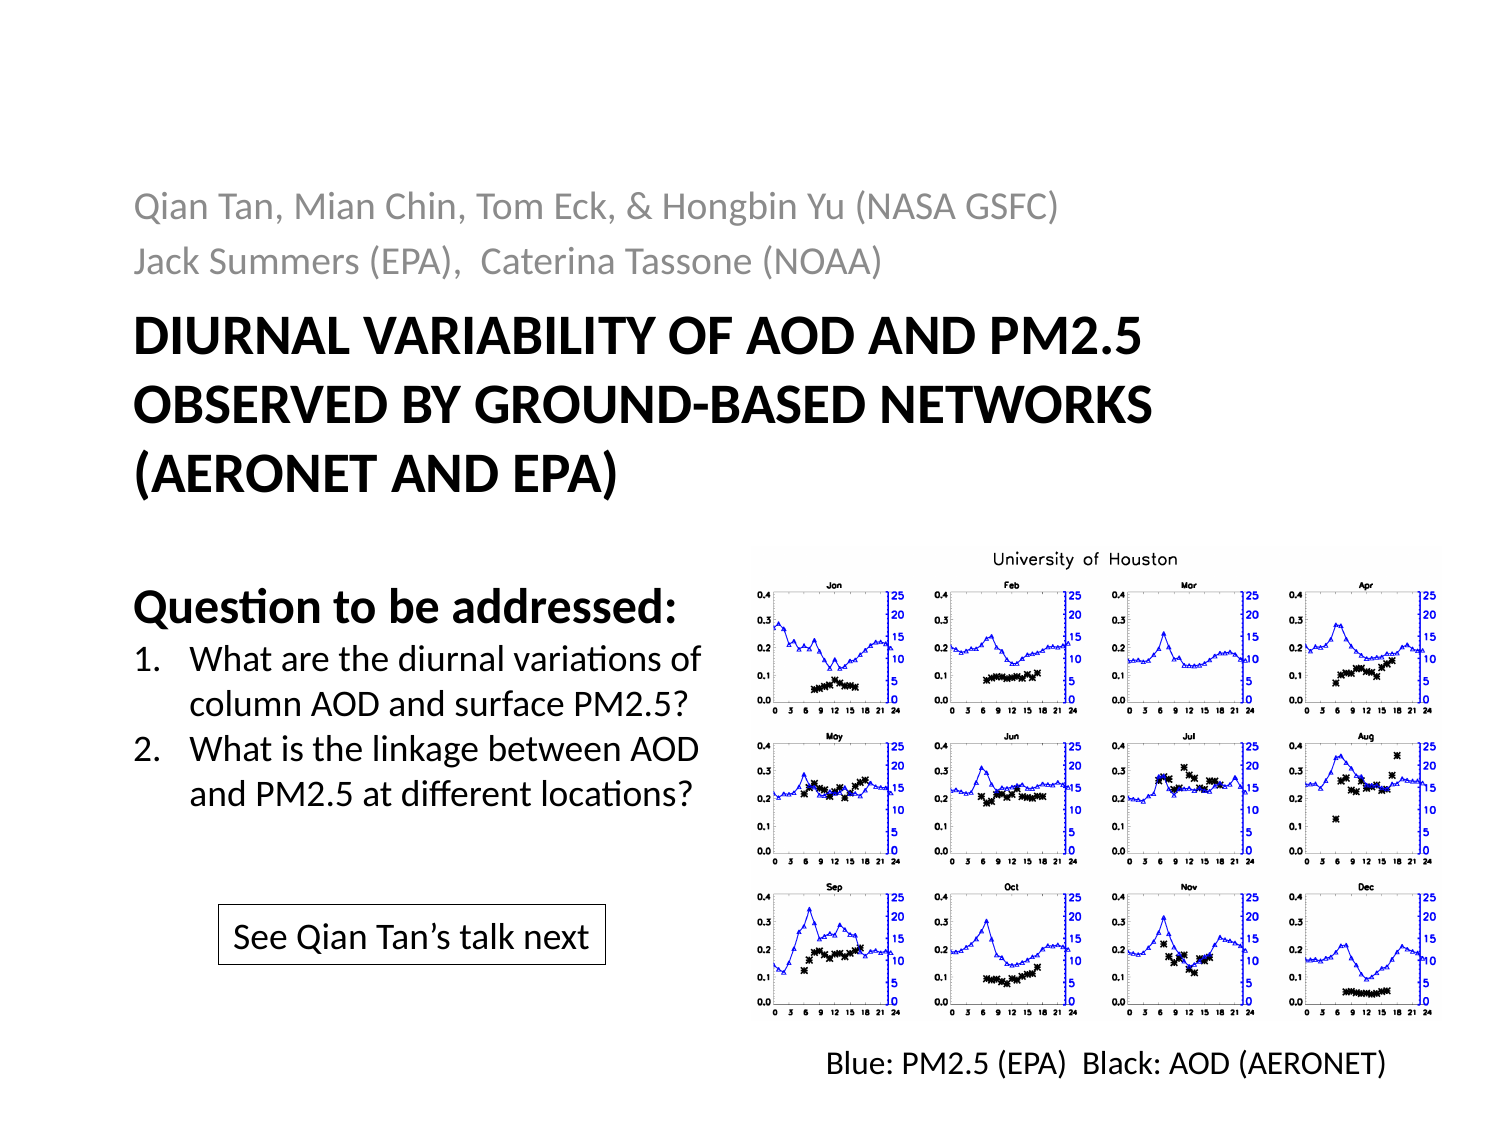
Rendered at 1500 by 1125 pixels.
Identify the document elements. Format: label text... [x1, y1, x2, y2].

list Qian Tan, Mian Chin, Tom Eck, & Hongbin Yu (NASA GSFC) Jack Summers (EPA), Caterina Tassone (NOAA) [118, 171, 1442, 290]
picture [751, 438, 1442, 1125]
text_box Blue: PM2.5 (EPA) Black: AOD (AERONET) [811, 1033, 853, 1089]
text_box See Qian Tan’s talk next [218, 904, 606, 965]
text_box Blue: PM2.5 (EPA) Black: AOD (AERONET) [1339, 1033, 1403, 1089]
text_box Question to be addressed: What are the diurnal variations of column AOD and surface PM2.5? What is the linkage between AOD and PM2.5 at different locations? [118, 566, 722, 822]
title Diurnal Variability of AOD and PM2.5 Observed by Ground-based Networks (AERONET and EPA) [118, 290, 1394, 514]
